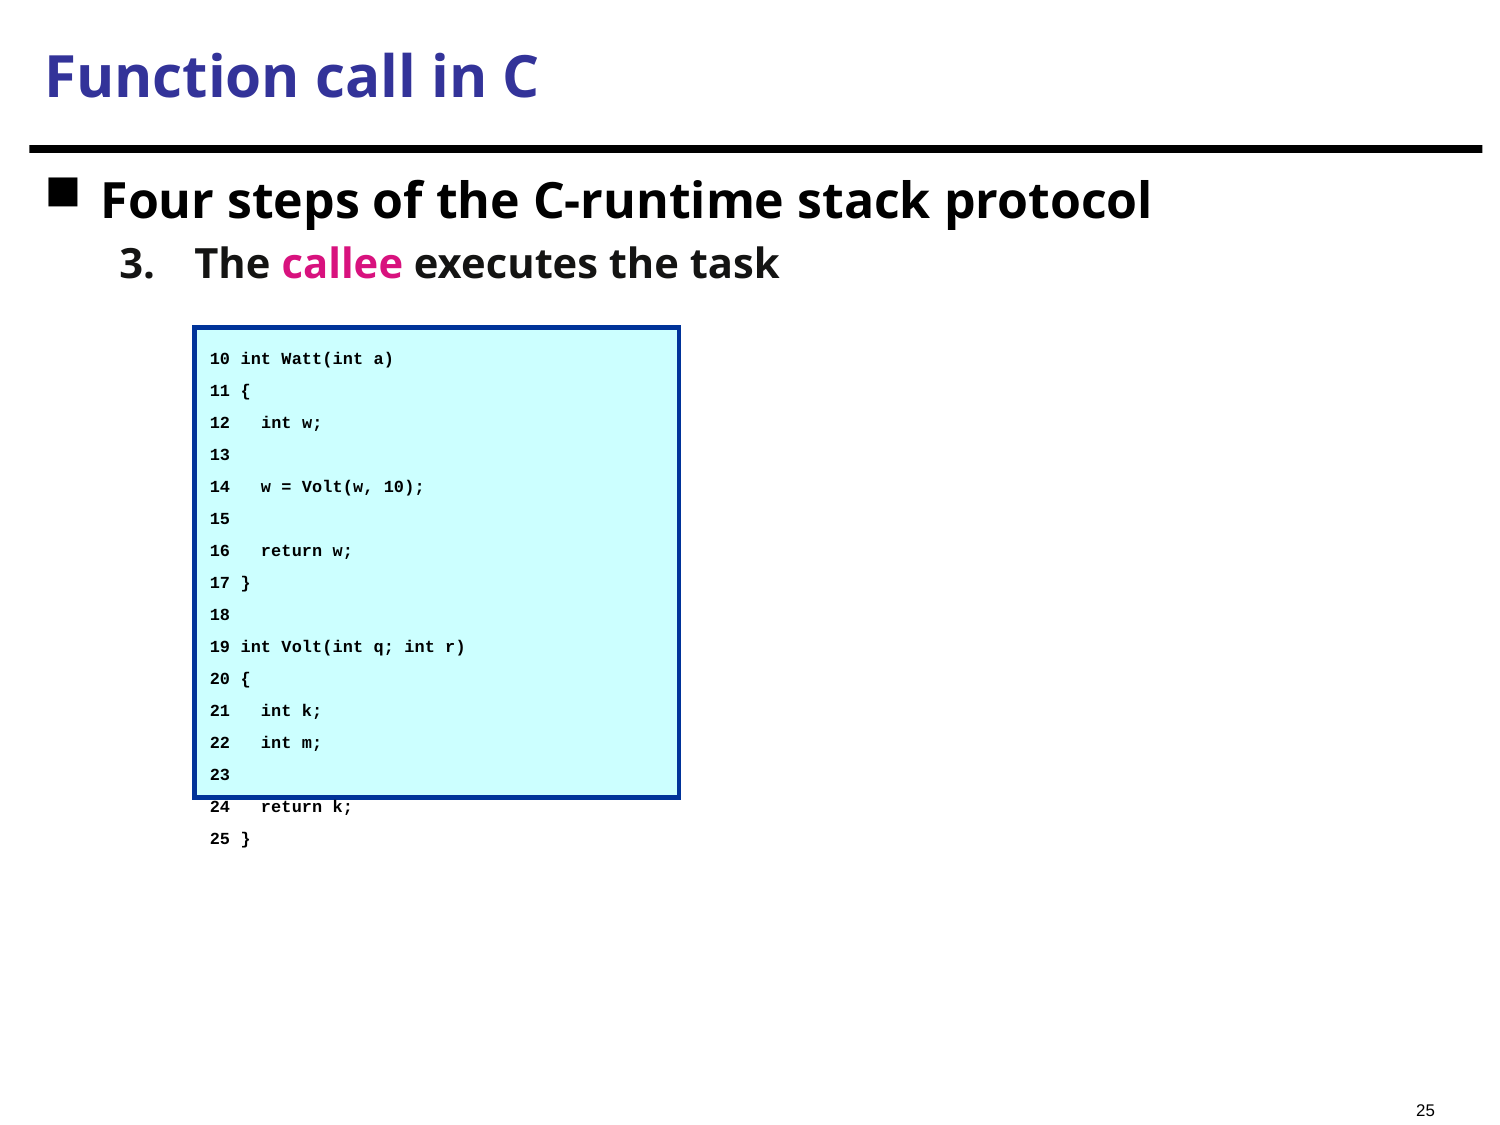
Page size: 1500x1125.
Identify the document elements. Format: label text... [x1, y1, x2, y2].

slide_number 25 [999, 1072, 1451, 1113]
text_box 10 int Watt(int a) 11 { 12 int w; 13 14 w = Volt(w, 10); 15 16 return w; 17 } 18 19 int Volt(int q; int r) 20 { 21 int k; 22 int m; 23 24 return k; 25 } [194, 327, 680, 798]
title Function call in C [29, 11, 1480, 138]
list Four steps of the C-runtime stack protocol The callee executes the task [29, 160, 1480, 1061]
